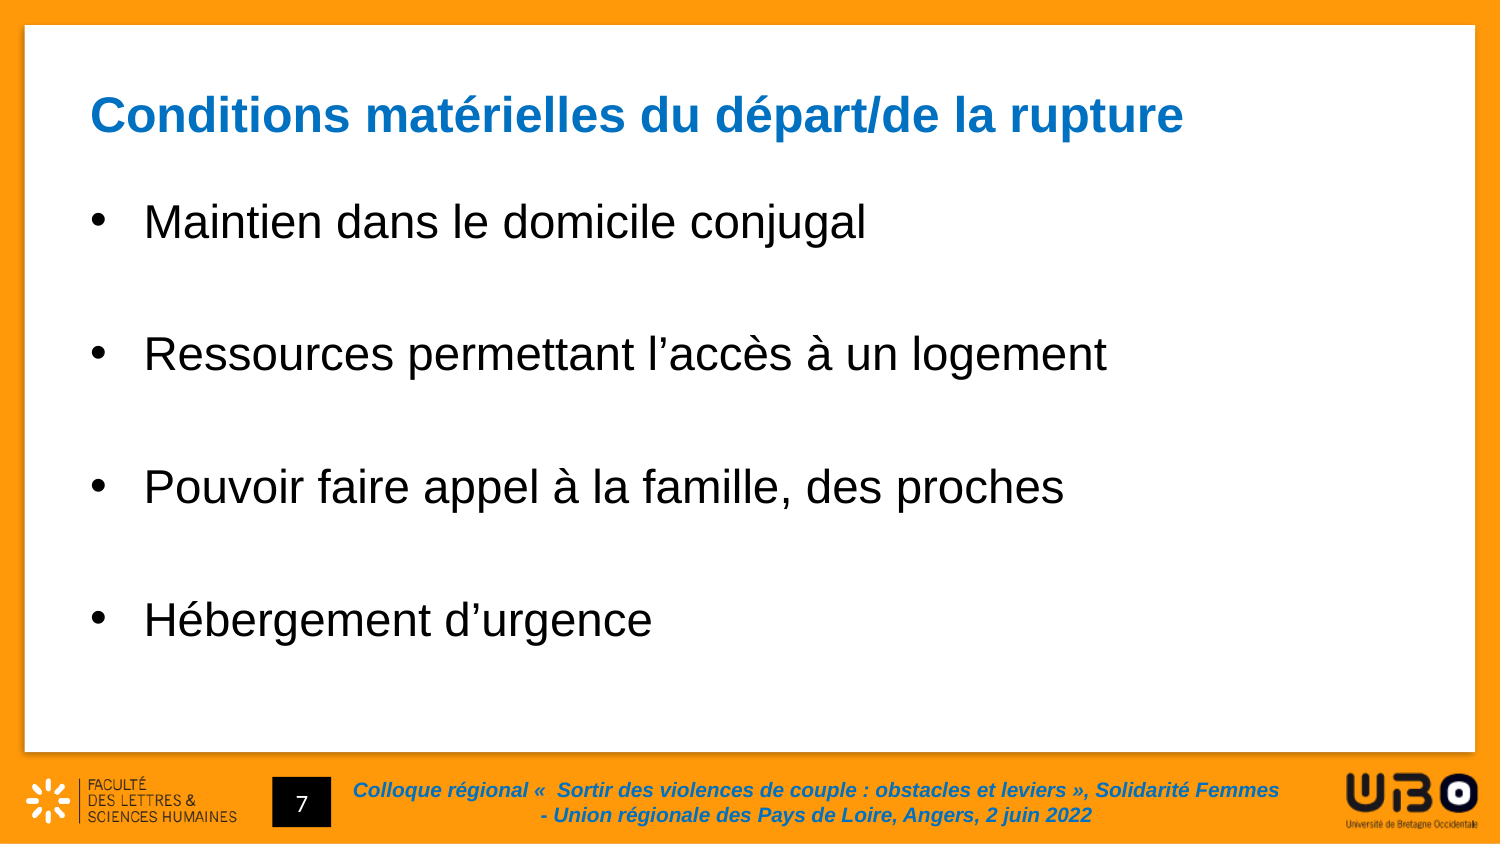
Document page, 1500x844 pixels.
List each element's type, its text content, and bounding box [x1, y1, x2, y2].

title Conditions matérielles du départ/de la rupture [75, 42, 1425, 183]
list Maintien dans le domicile conjugal Ressources permettant l’accès à un logement Pouvoir faire appel à la famille, des proches Hébergement d’urgence [75, 183, 1425, 654]
footer Colloque régional « Sortir des violences de couple : obstacles et leviers », Solidarité Femmes - Union régionale des Pays de Loire, Angers, 2 juin 2022 [331, 776, 1302, 828]
slide_number 7 [272, 776, 331, 828]
